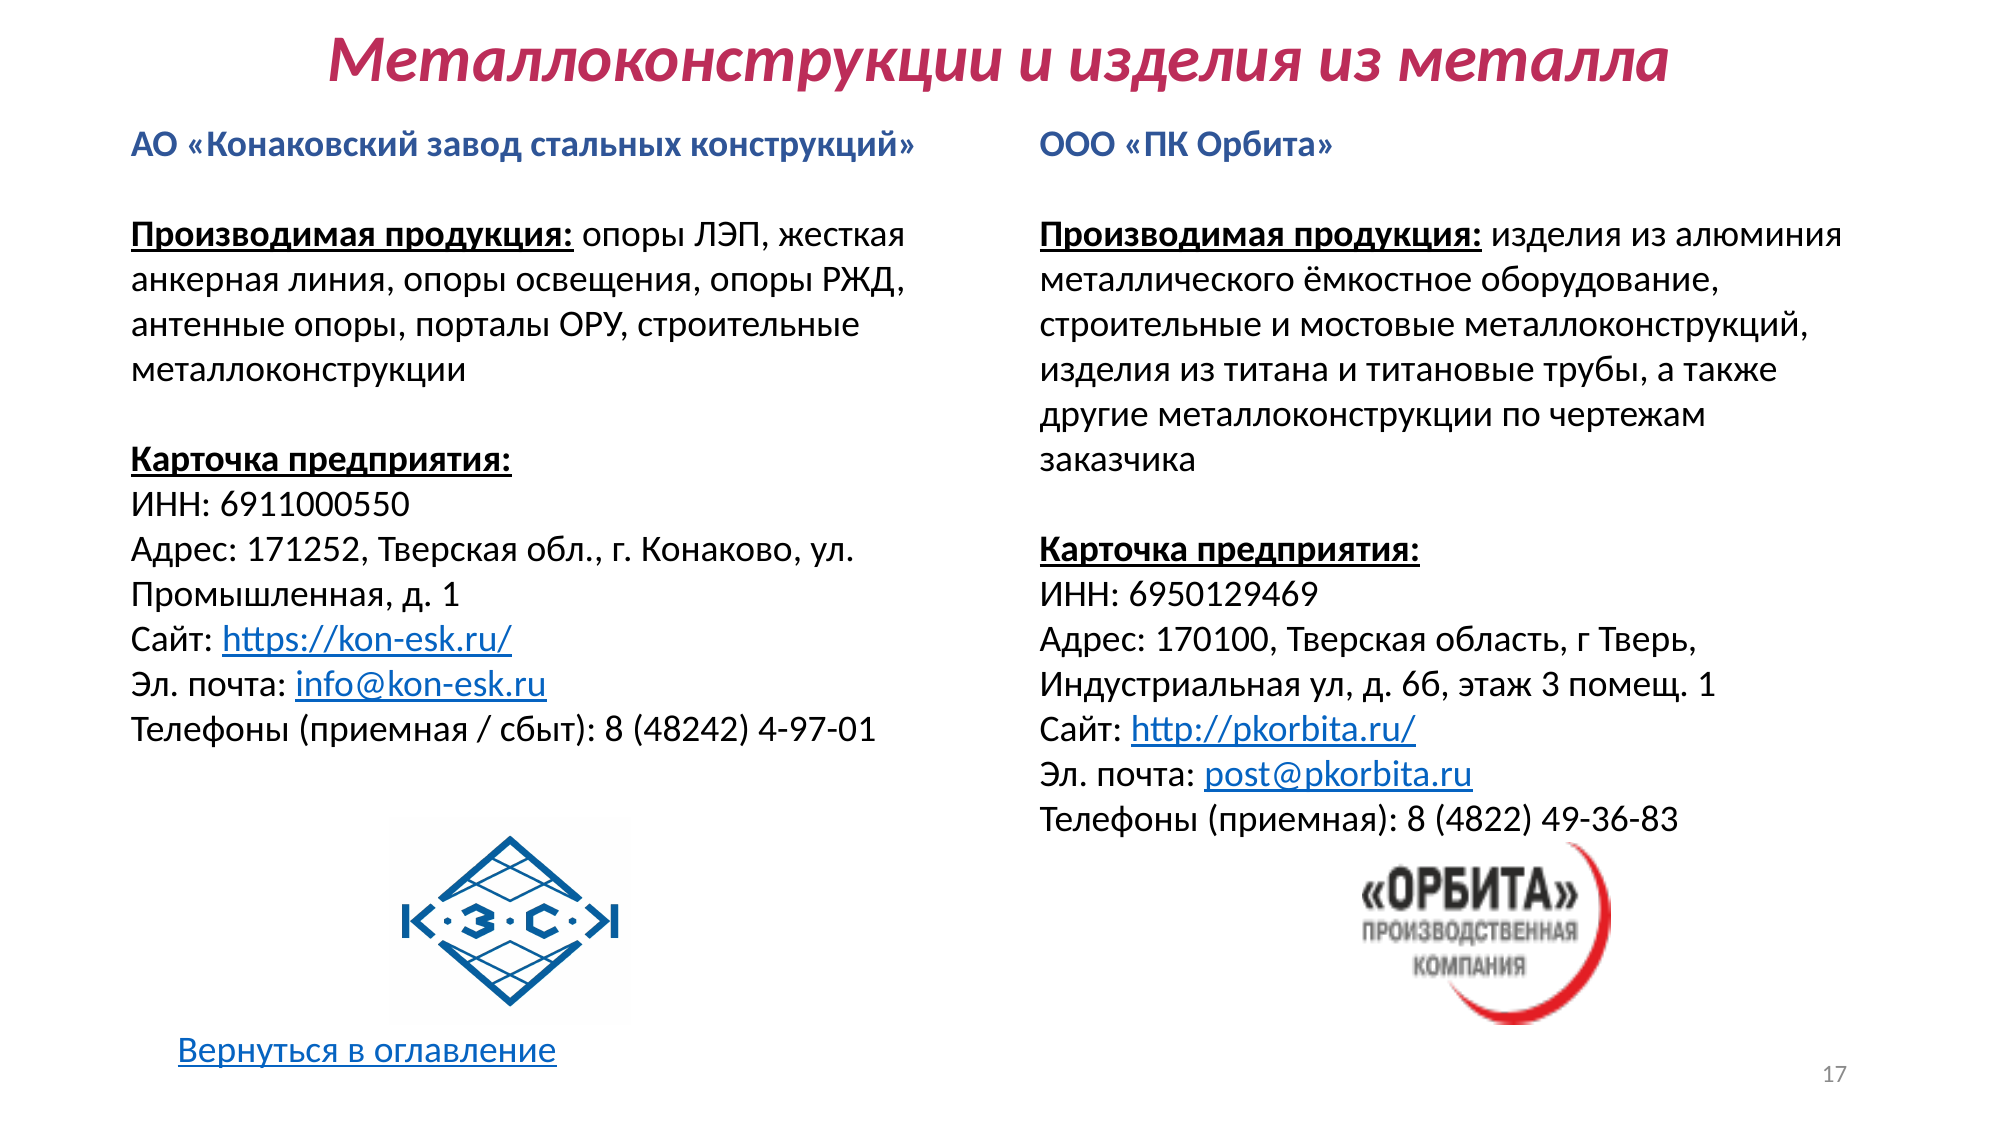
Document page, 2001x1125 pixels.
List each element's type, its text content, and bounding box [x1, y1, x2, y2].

text_box Вернуться в оглавление [0, 1017, 878, 1078]
text_box Металлоконструкции и изделия из металла [0, 7, 2000, 103]
picture [1362, 842, 1611, 1025]
text_box ООО «ПК Орбита» Производимая продукция: изделия из алюминия металлического ёмкостное оборудование, строительные и мостовые металлоконструкций, изделия из титана и титановые трубы, а также другие металлоконструкции по чертежам заказчика Карточка предприятия: ИНН: 6950129469 Адрес: 170100, Тверская область, г Тверь, Индустриальная ул, д. 6б, этаж 3 помещ. 1 Сайт: http://pkorbita.ru/ Эл. почта: post@pkorbita.ru Телефоны (приемная): 8 (4822) 49-36-83 [1024, 111, 1884, 975]
slide_number 17 [1412, 1042, 1863, 1103]
text_box АО «Конаковский завод стальных конструкций» Производимая продукция: опоры ЛЭП, жесткая анкерная линия, опоры освещения, опоры РЖД, антенные опоры, порталы ОРУ, строительные металлоконструкции Карточка предприятия: ИНН: 6911000550 Адрес: 171252, Тверская обл., г. Конаково, ул. Промышленная, д. 1 Сайт: https://kon-esk.ru/ Эл. почта: info@kon-esk.ru Телефоны (приемная / сбыт): 8 (48242) 4-97-01 [115, 111, 976, 934]
picture [389, 817, 631, 1025]
